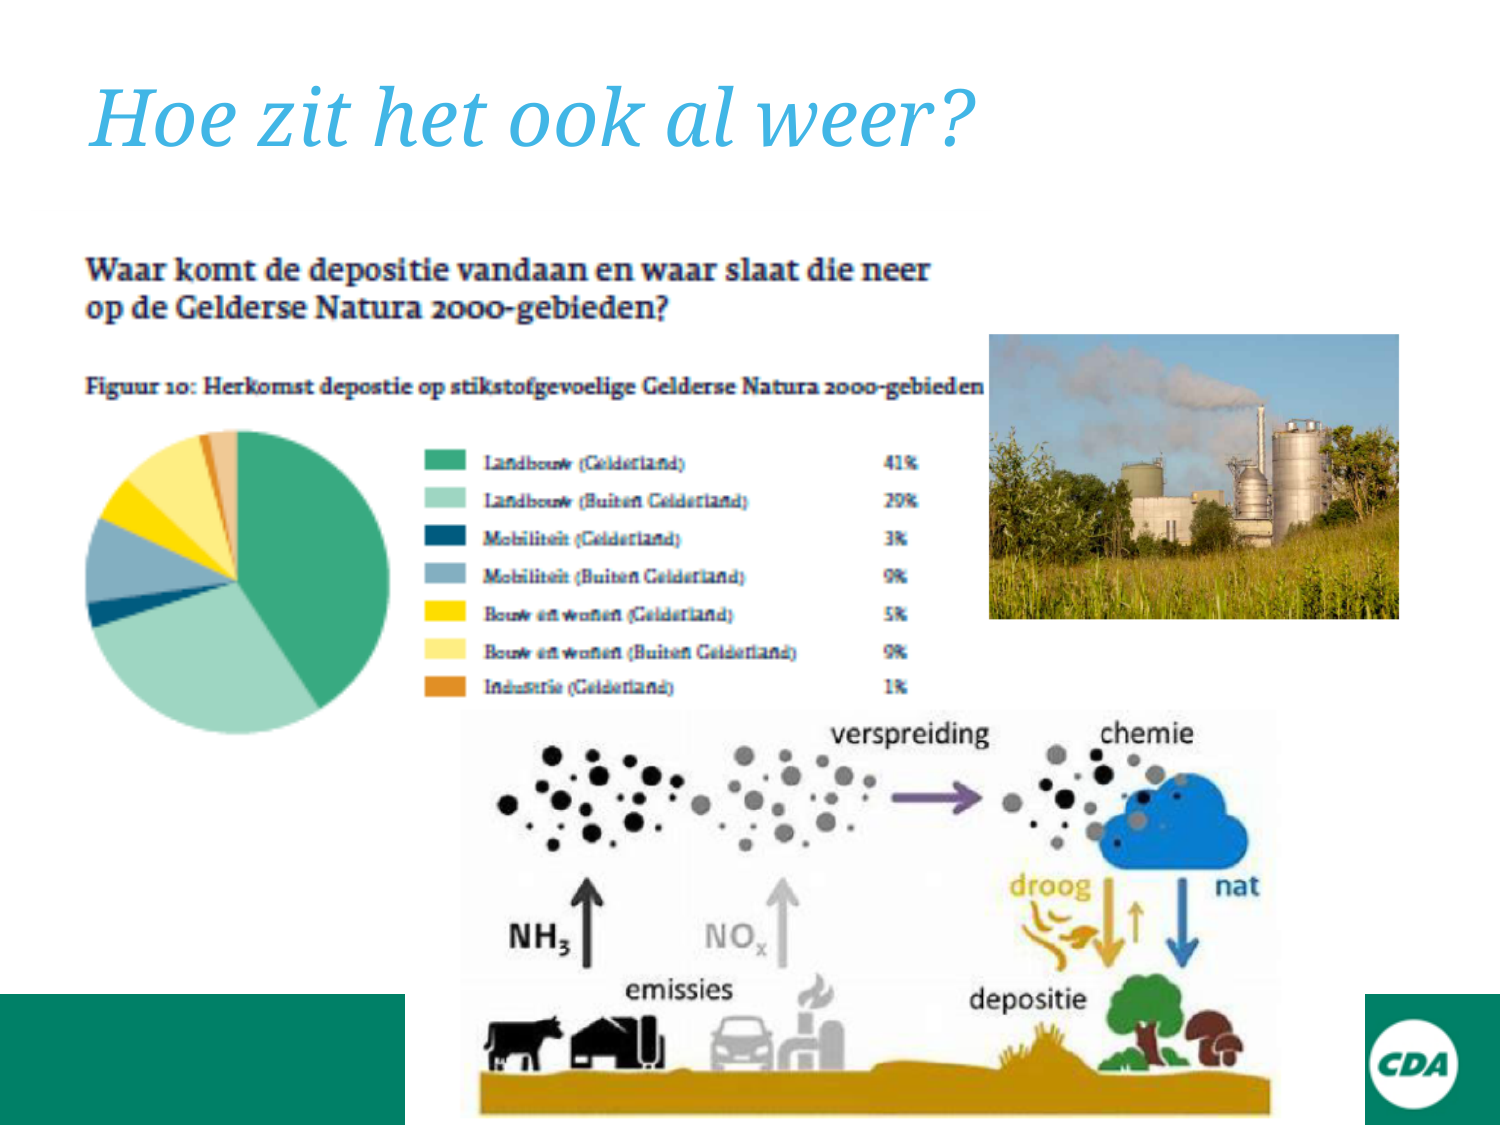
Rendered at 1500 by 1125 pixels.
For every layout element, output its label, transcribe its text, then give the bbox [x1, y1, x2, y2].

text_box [30, 209, 991, 779]
picture [0, 209, 1500, 1125]
title Hoe zit het ook al weer? [75, 45, 1425, 185]
